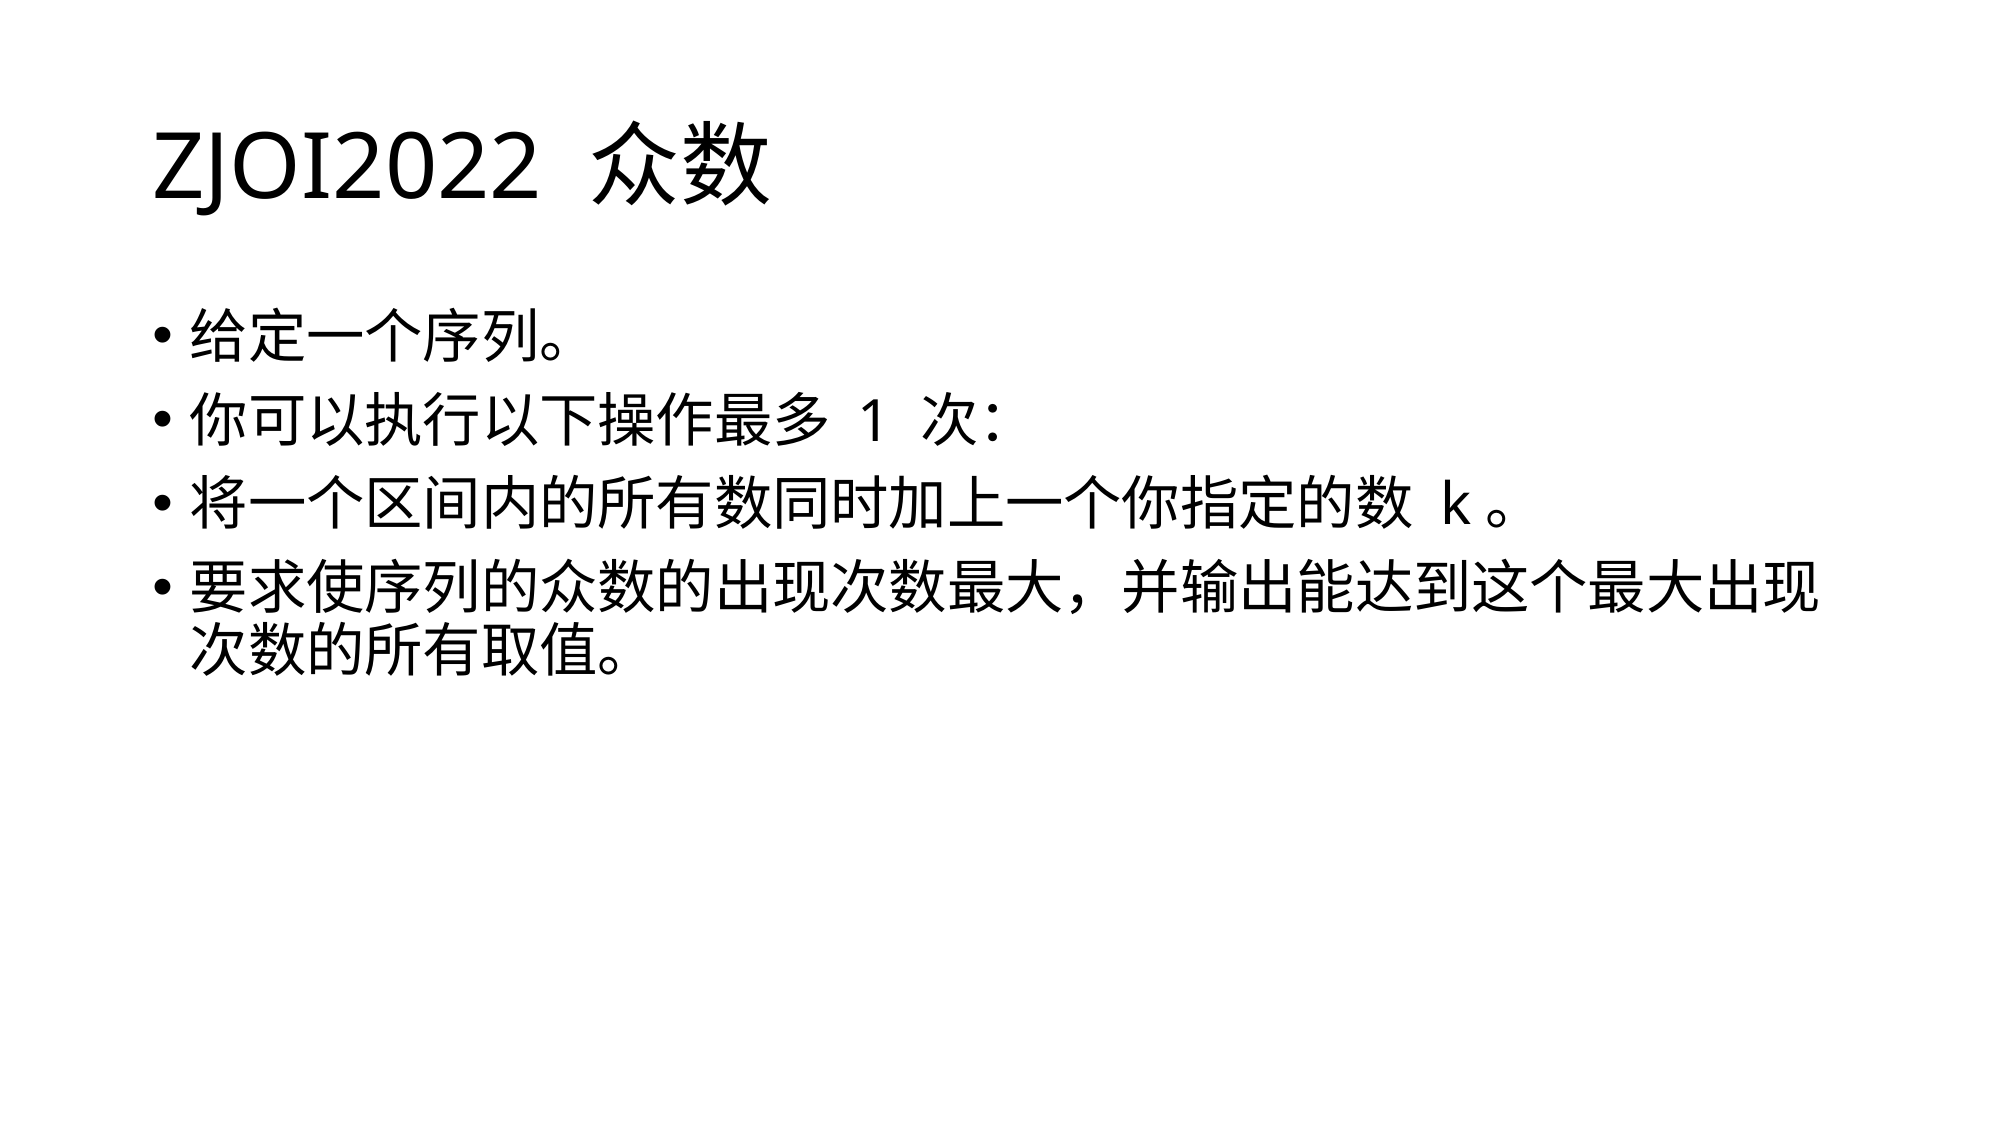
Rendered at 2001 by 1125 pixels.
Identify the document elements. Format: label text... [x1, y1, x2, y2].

list 给定一个序列。 你可以执行以下操作最多 1 次： 将一个区间内的所有数同时加上一个你指定的数 k。 要求使序列的众数的出现次数最大，并输出能达到这个最大出现次数的所有取值。 [137, 299, 1863, 1014]
title ZJOI2022 众数 [137, 59, 1863, 278]
